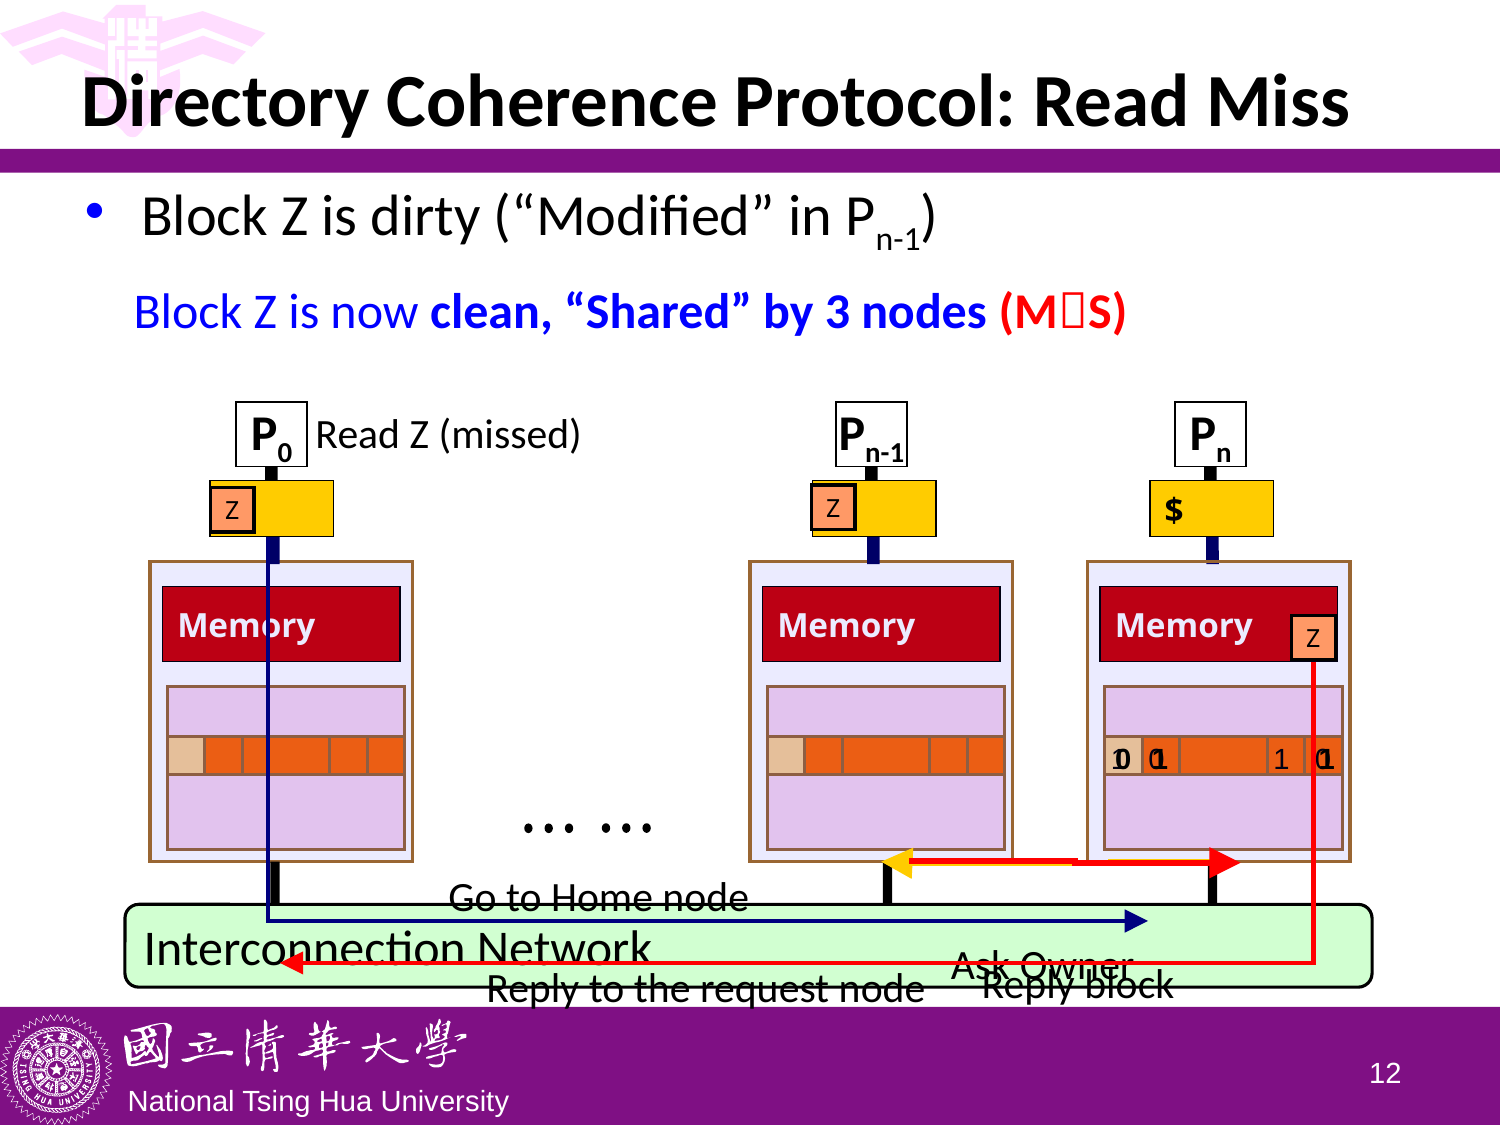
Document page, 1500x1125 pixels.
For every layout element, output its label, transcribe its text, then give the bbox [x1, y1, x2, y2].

text_box Z [811, 485, 856, 530]
title Directory Coherence Protocol: Read Miss [66, 37, 1413, 149]
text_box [167, 686, 267, 850]
text_box [150, 561, 266, 862]
text_box Read Z (missed) [300, 399, 598, 464]
text_box Interconnection Network [1314, 904, 1373, 988]
text_box Z [210, 487, 254, 532]
text_box $ [1149, 480, 1274, 537]
text_box Pn-1 [836, 402, 907, 467]
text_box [1314, 686, 1343, 850]
text_box P0 [236, 402, 307, 467]
text_box [1148, 561, 1350, 733]
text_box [279, 661, 1314, 1020]
list Block Z is dirty (“Modified” in Pn-1) [69, 169, 1412, 1000]
text_box $ [210, 480, 334, 537]
text_box 1 [1343, 733, 1350, 783]
text_box Interconnection Network [124, 904, 279, 988]
text_box [1316, 783, 1350, 862]
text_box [267, 536, 1148, 929]
text_box Pn [1175, 402, 1247, 467]
text_box $ [812, 480, 936, 536]
text_box Block Z is now clean, “Shared” by 3 nodes (MS) [118, 271, 1184, 346]
text_box Z [1291, 615, 1336, 660]
slide_number 11 [1104, 1021, 1417, 1097]
